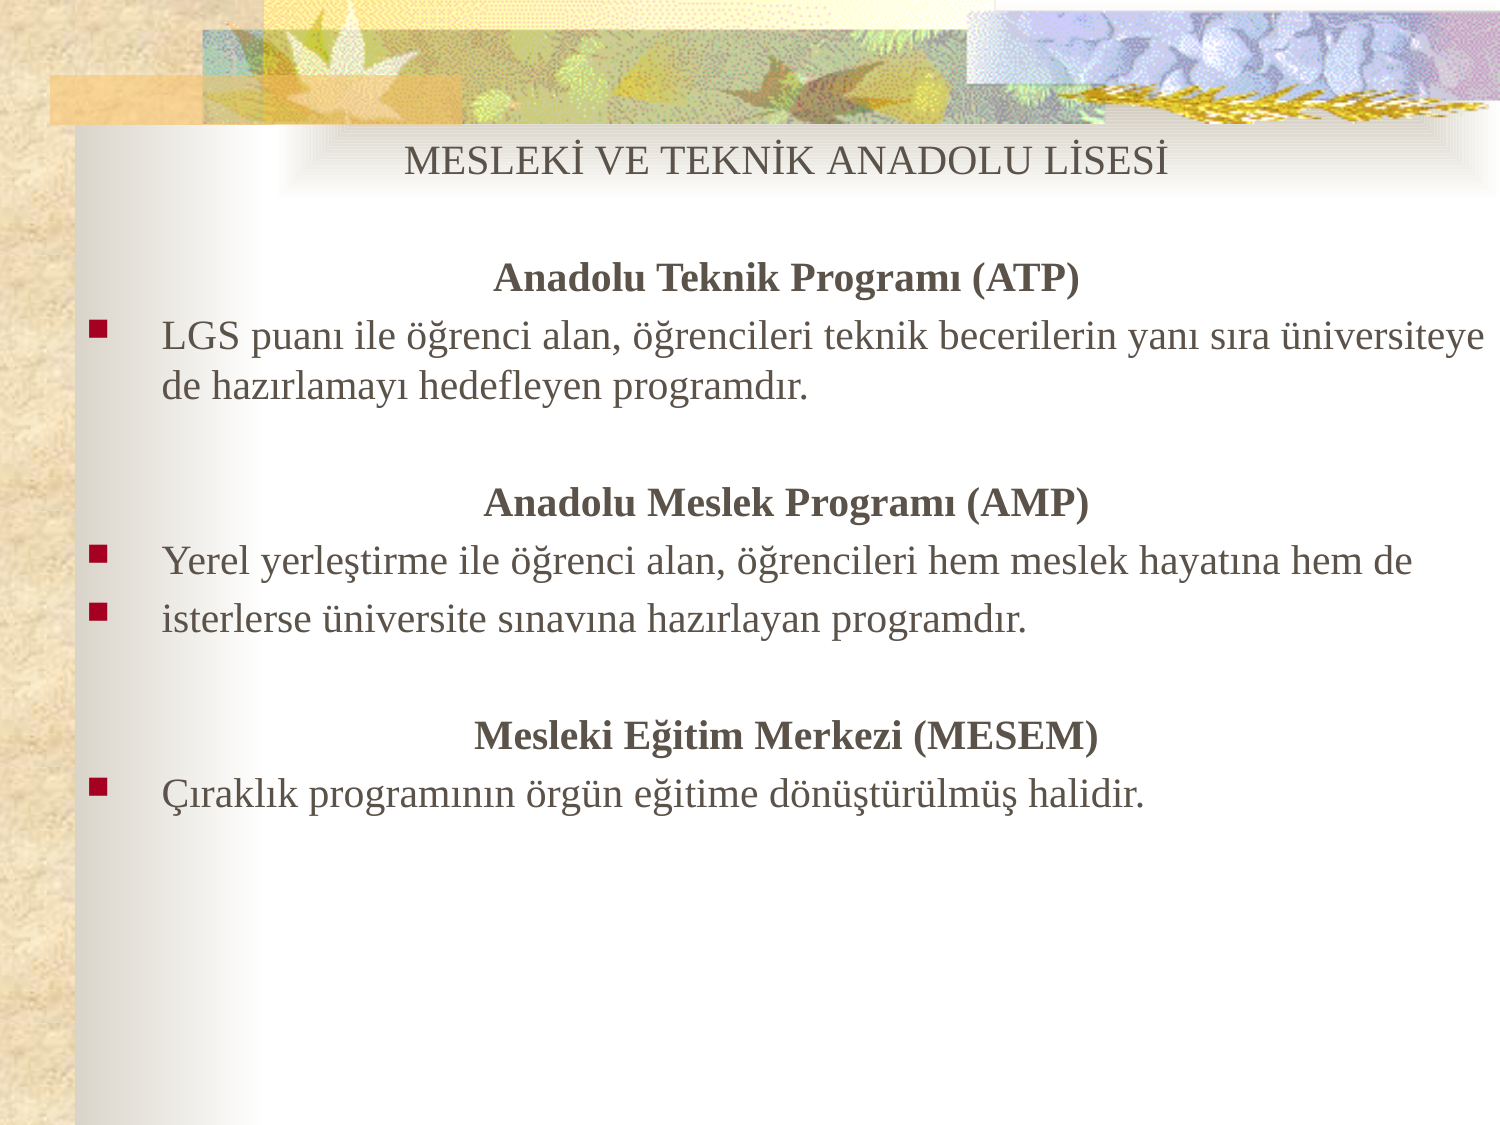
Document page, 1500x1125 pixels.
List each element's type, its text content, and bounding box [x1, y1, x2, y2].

picture [0, 0, 1500, 1125]
subtitle MESLEKİ VE TEKNİK ANADOLU LİSESİ Anadolu Teknik Programı (ATP) LGS puanı ile öğrenci alan, öğrencileri teknik becerilerin yanı sıra üniversiteye de hazırlamayı hedefleyen programdır. Anadolu Meslek Programı (AMP) Yerel yerleştirme ile öğrenci alan, öğrencileri hem meslek hayatına hem de isterlerse üniversite sınavına hazırlayan programdır. Mesleki Eğitim Merkezi (MESEM) Çıraklık programının örgün eğitime dönüştürülmüş halidir. [71, 125, 1500, 1005]
